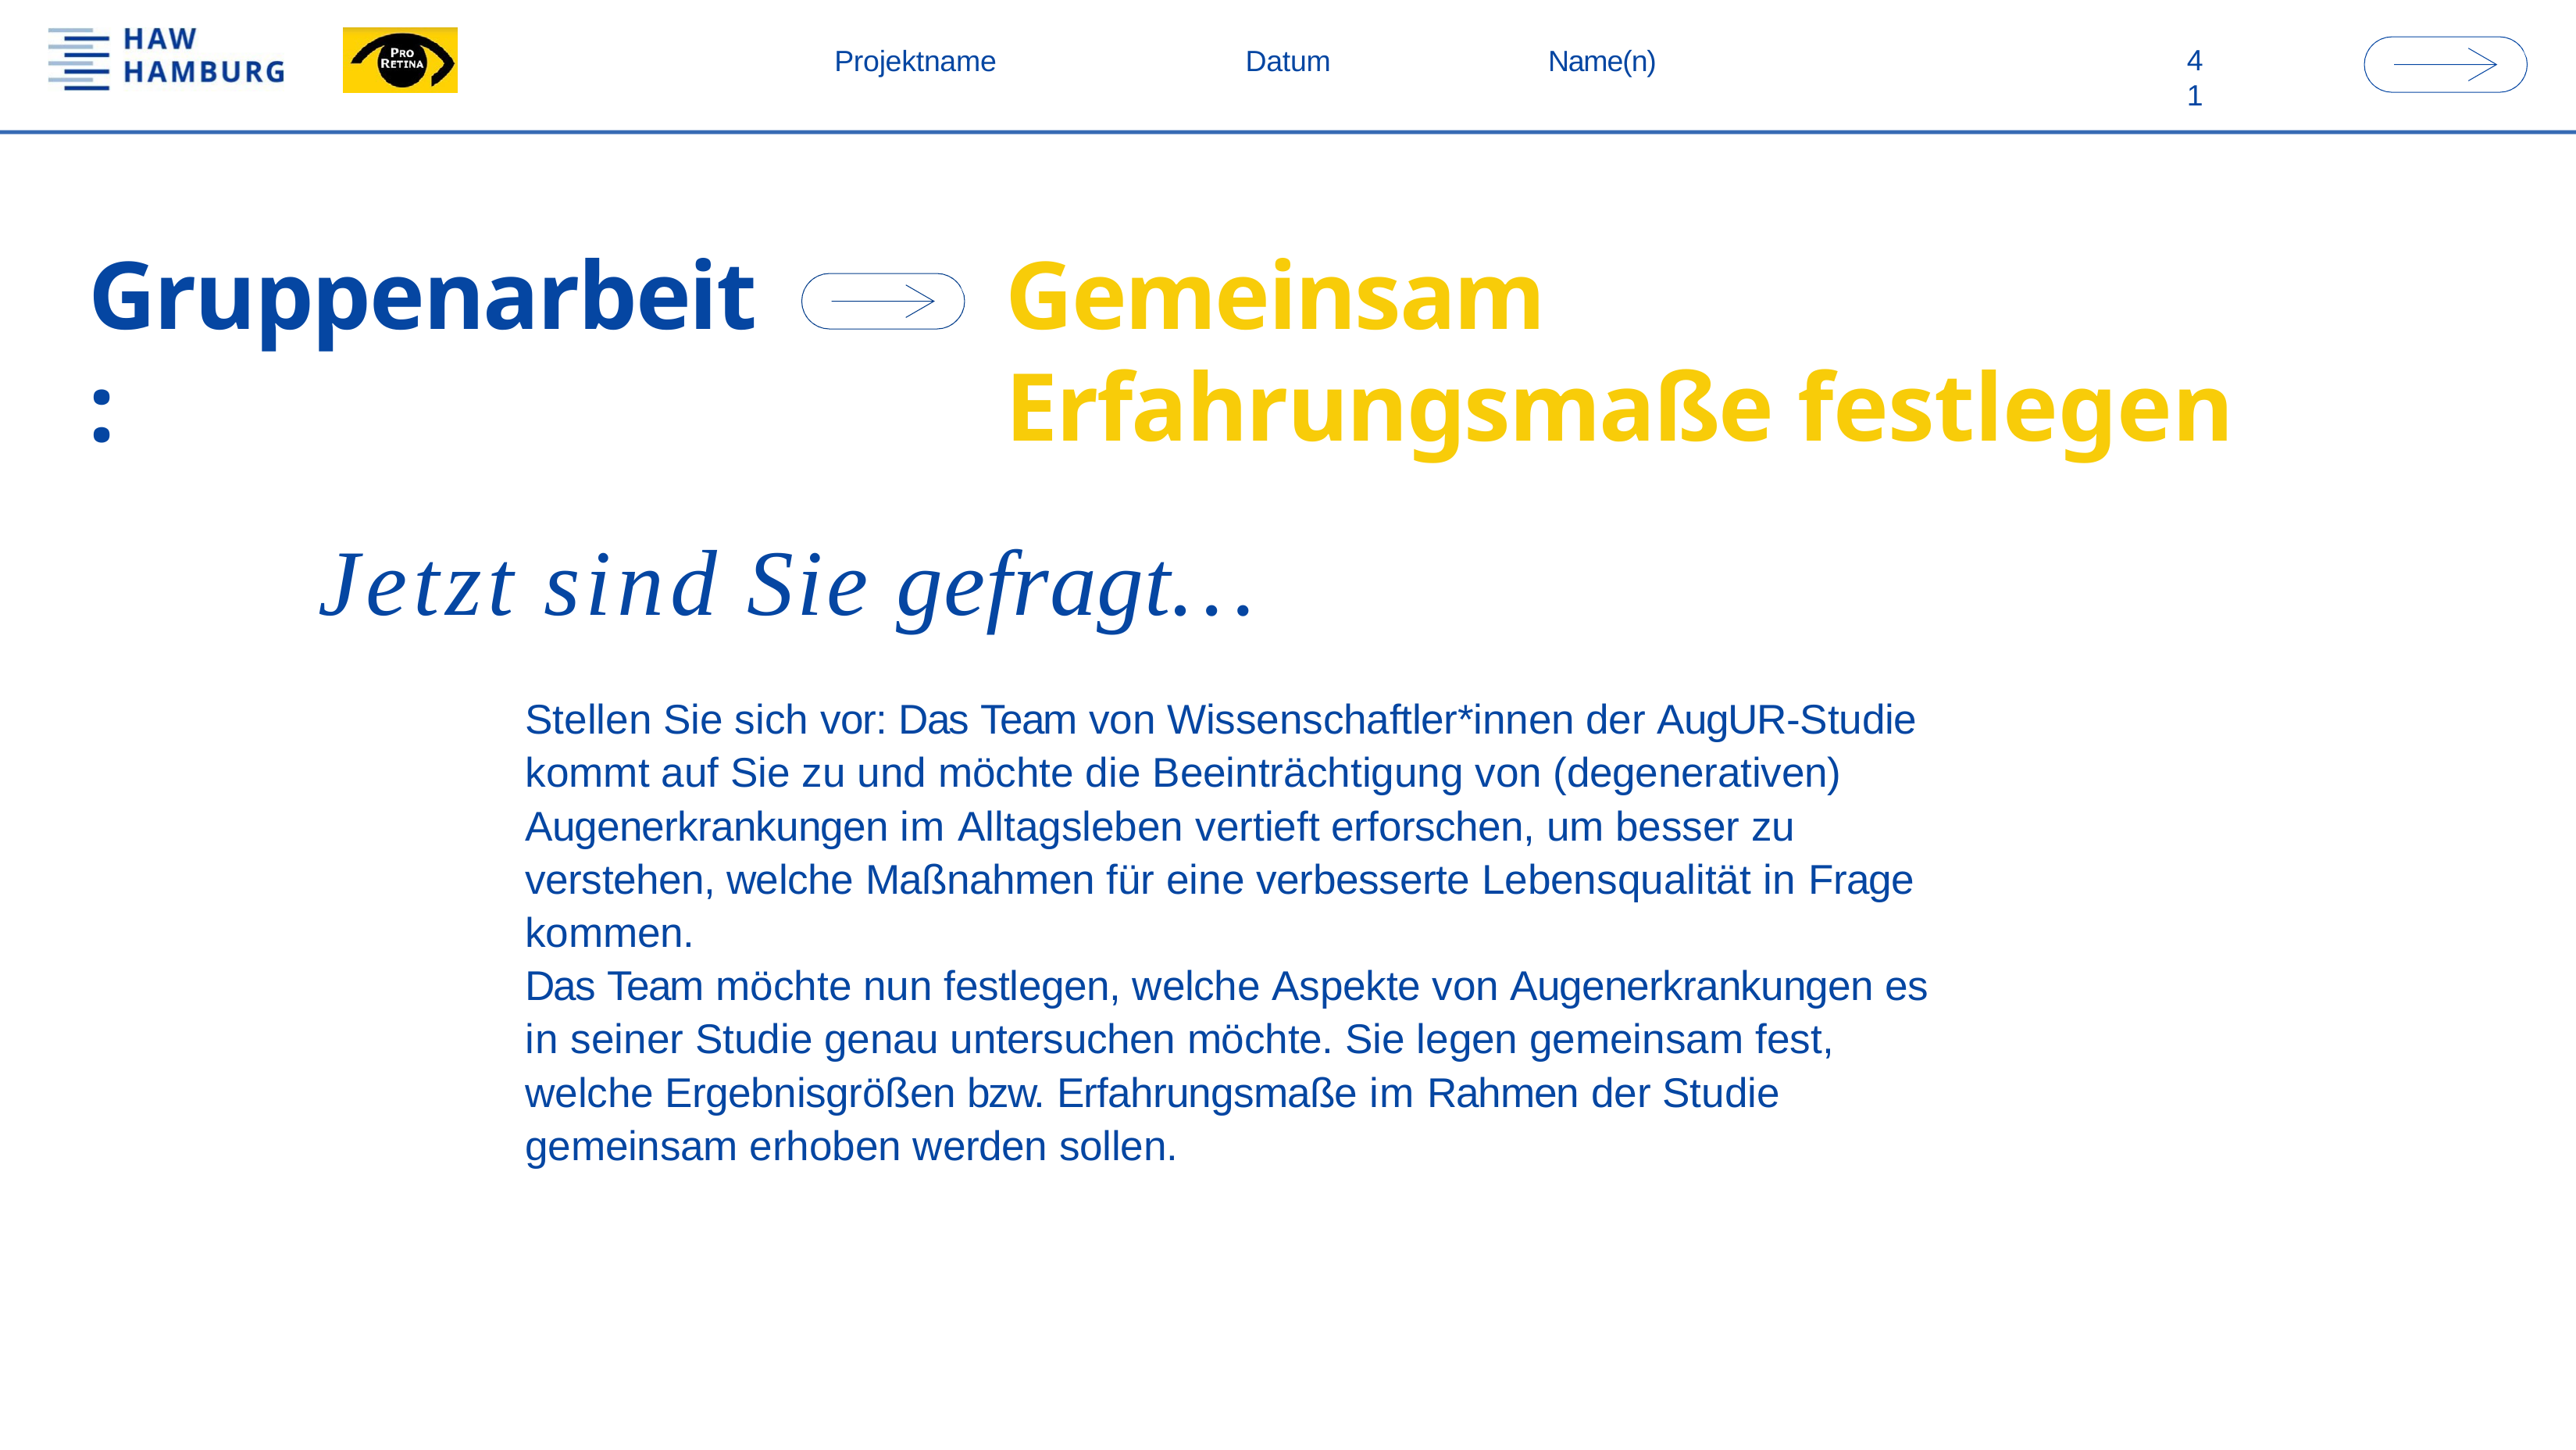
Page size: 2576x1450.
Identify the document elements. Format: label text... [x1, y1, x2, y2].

text_box Gruppenarbeit: [87, 234, 765, 461]
text_box Gemeinsam Erfahrungsmaße festlegen [1004, 234, 2303, 460]
text_box Jetzt sind Sie gefragt… Stellen Sie sich vor: Das Team von Wissenschaftler*innen der AugUR-Studie kommt auf Sie zu und möchte die Beeinträchtigung von (degenerativen) Augenerkrankungen im Alltagsleben vertieft erforschen, um besser zu verstehen, welche Maßnahmen für eine verbesserte Lebensqualität in Frage kommen. Das Team möchte nun festlegen, welche Aspekte von Augenerkrankungen es in seiner Studie genau untersuchen möchte. Sie legen gemeinsam fest, welche Ergebnisgrößen bzw. Erfahrungsmaße im Rahmen der Studie gemeinsam erhoben werden sollen. [316, 519, 1994, 1169]
picture [343, 27, 458, 93]
text_box 41 [2185, 39, 2215, 112]
text_box Datum [1243, 40, 1333, 77]
text_box Name(n) [1547, 40, 1658, 77]
text_box Projektname [833, 40, 1000, 77]
picture [48, 27, 284, 92]
